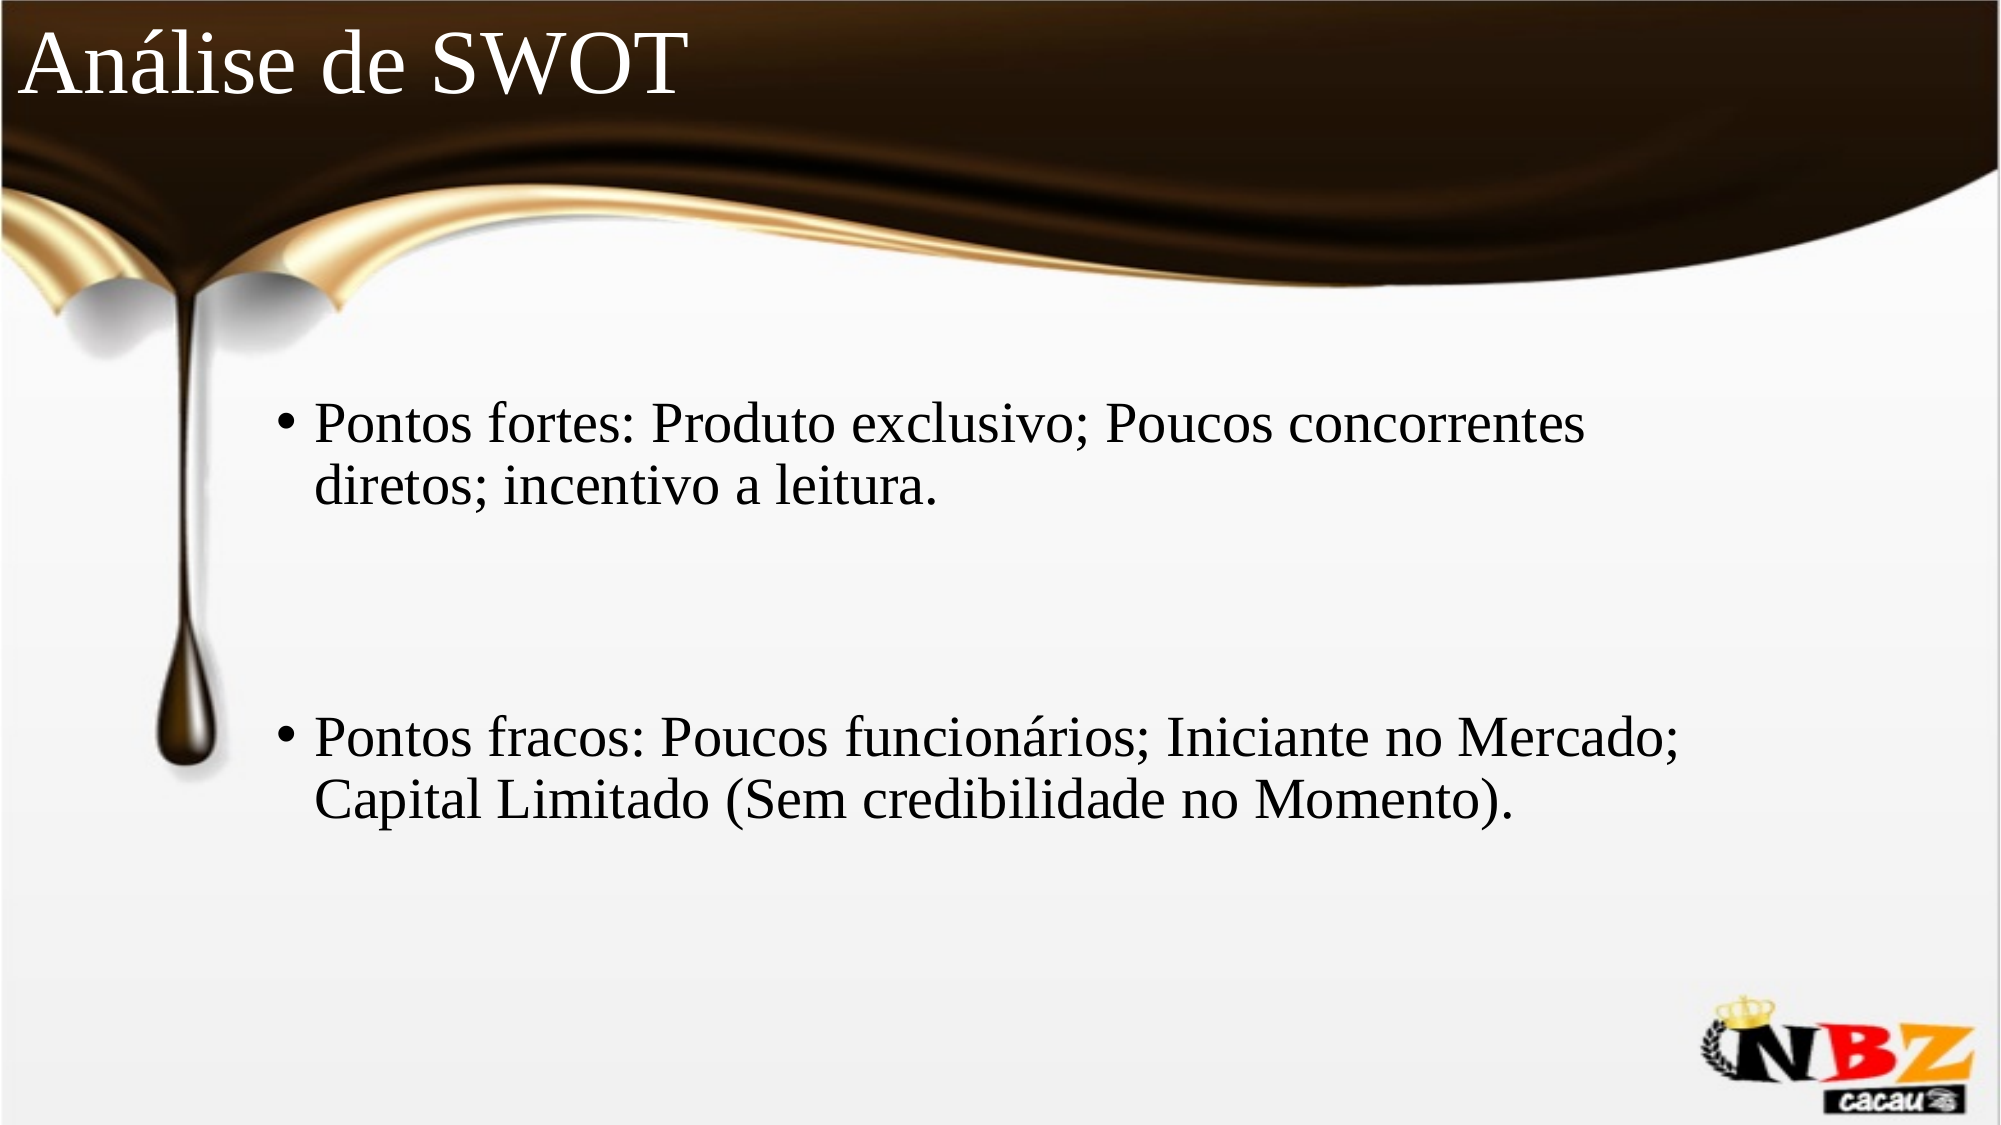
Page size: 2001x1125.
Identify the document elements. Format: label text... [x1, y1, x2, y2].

picture [0, 0, 2001, 1125]
title Análise de SWOT [2, 0, 752, 136]
list Pontos fortes: Produto exclusivo; Poucos concorrentes diretos; incentivo a leitura. Pontos fracos: Poucos funcionários; Iniciante no Mercado; Capital Limitado (Sem credibilidade no Momento). [261, 384, 1772, 917]
